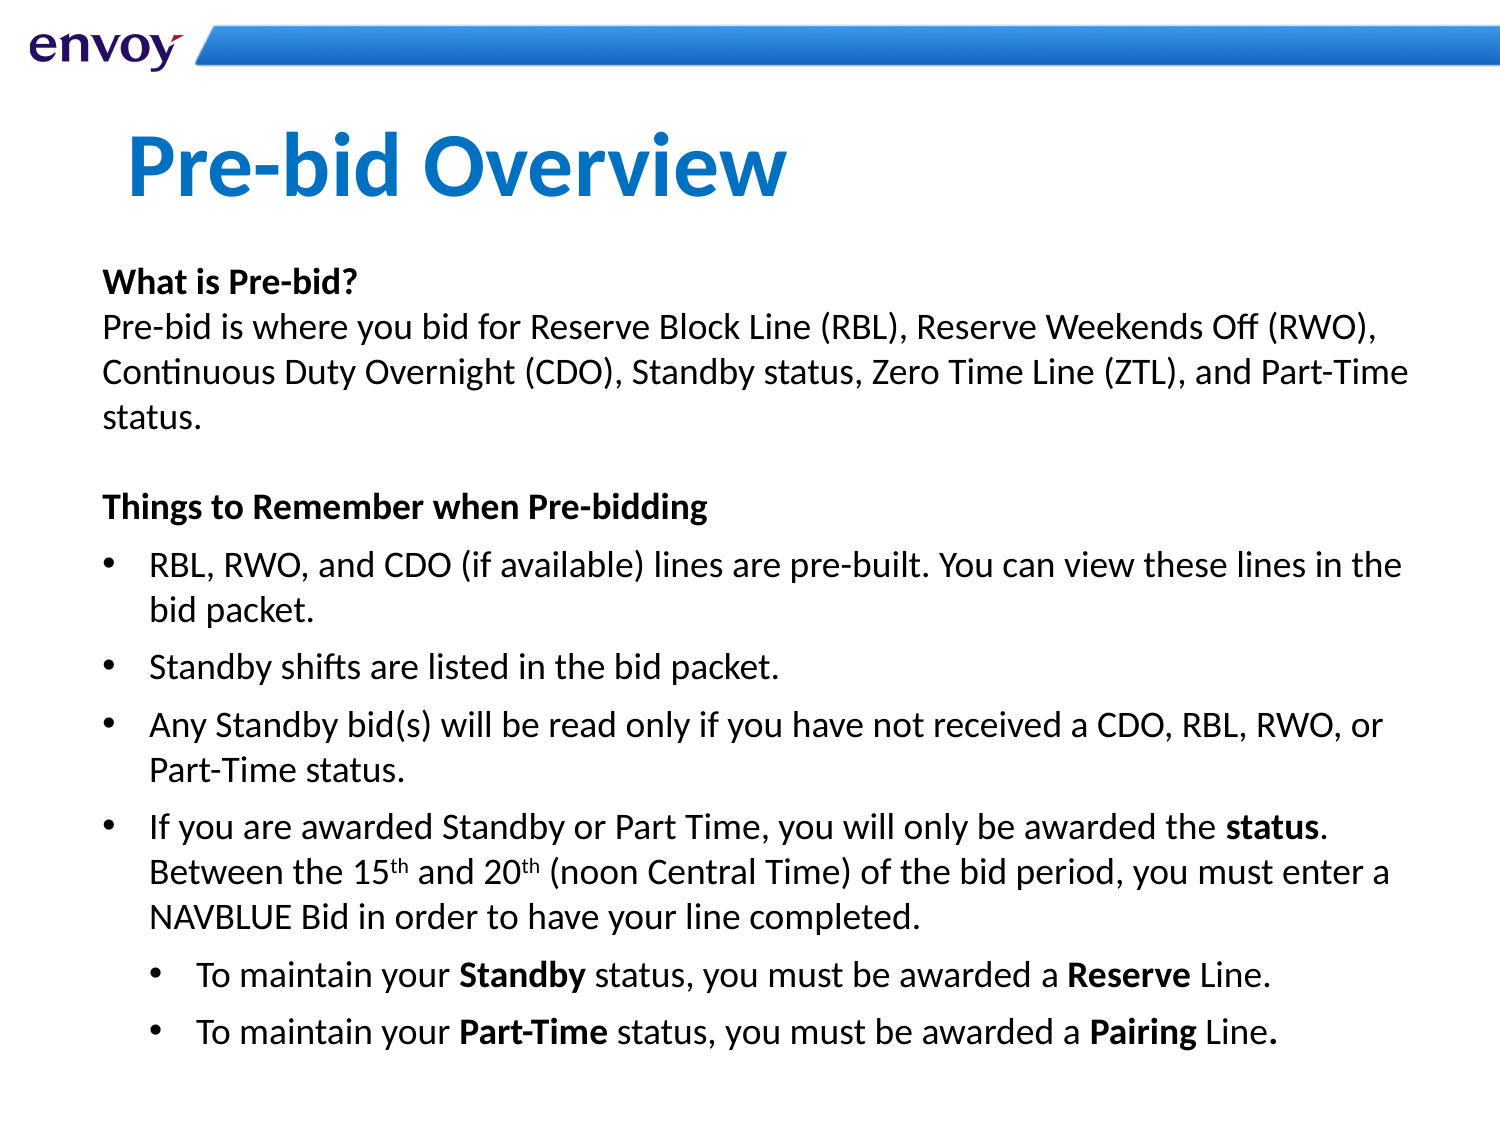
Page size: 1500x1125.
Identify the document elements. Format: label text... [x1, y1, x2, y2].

picture [29, 33, 184, 72]
picture [188, 20, 1500, 71]
title Pre-bid Overview [112, 87, 1350, 233]
text_box What is Pre-bid? Pre-bid is where you bid for Reserve Block Line (RBL), Reserve Weekends Off (RWO), Continuous Duty Overnight (CDO), Standby status, Zero Time Line (ZTL), and Part-Time status. Things to Remember when Pre-bidding RBL, RWO, and CDO (if available) lines are pre-built. You can view these lines in the bid packet. Standby shifts are listed in the bid packet. Any Standby bid(s) will be read only if you have not received a CDO, RBL, RWO, or Part-Time status. If you are awarded Standby or Part Time, you will only be awarded the status. Between the 15th and 20th (noon Central Time) of the bid period, you must enter a NAVBLUE Bid in order to have your line completed. To maintain your Standby status, you must be awarded a Reserve Line. To maintain your Part-Time status, you must be awarded a Pairing Line. [87, 249, 1438, 1060]
